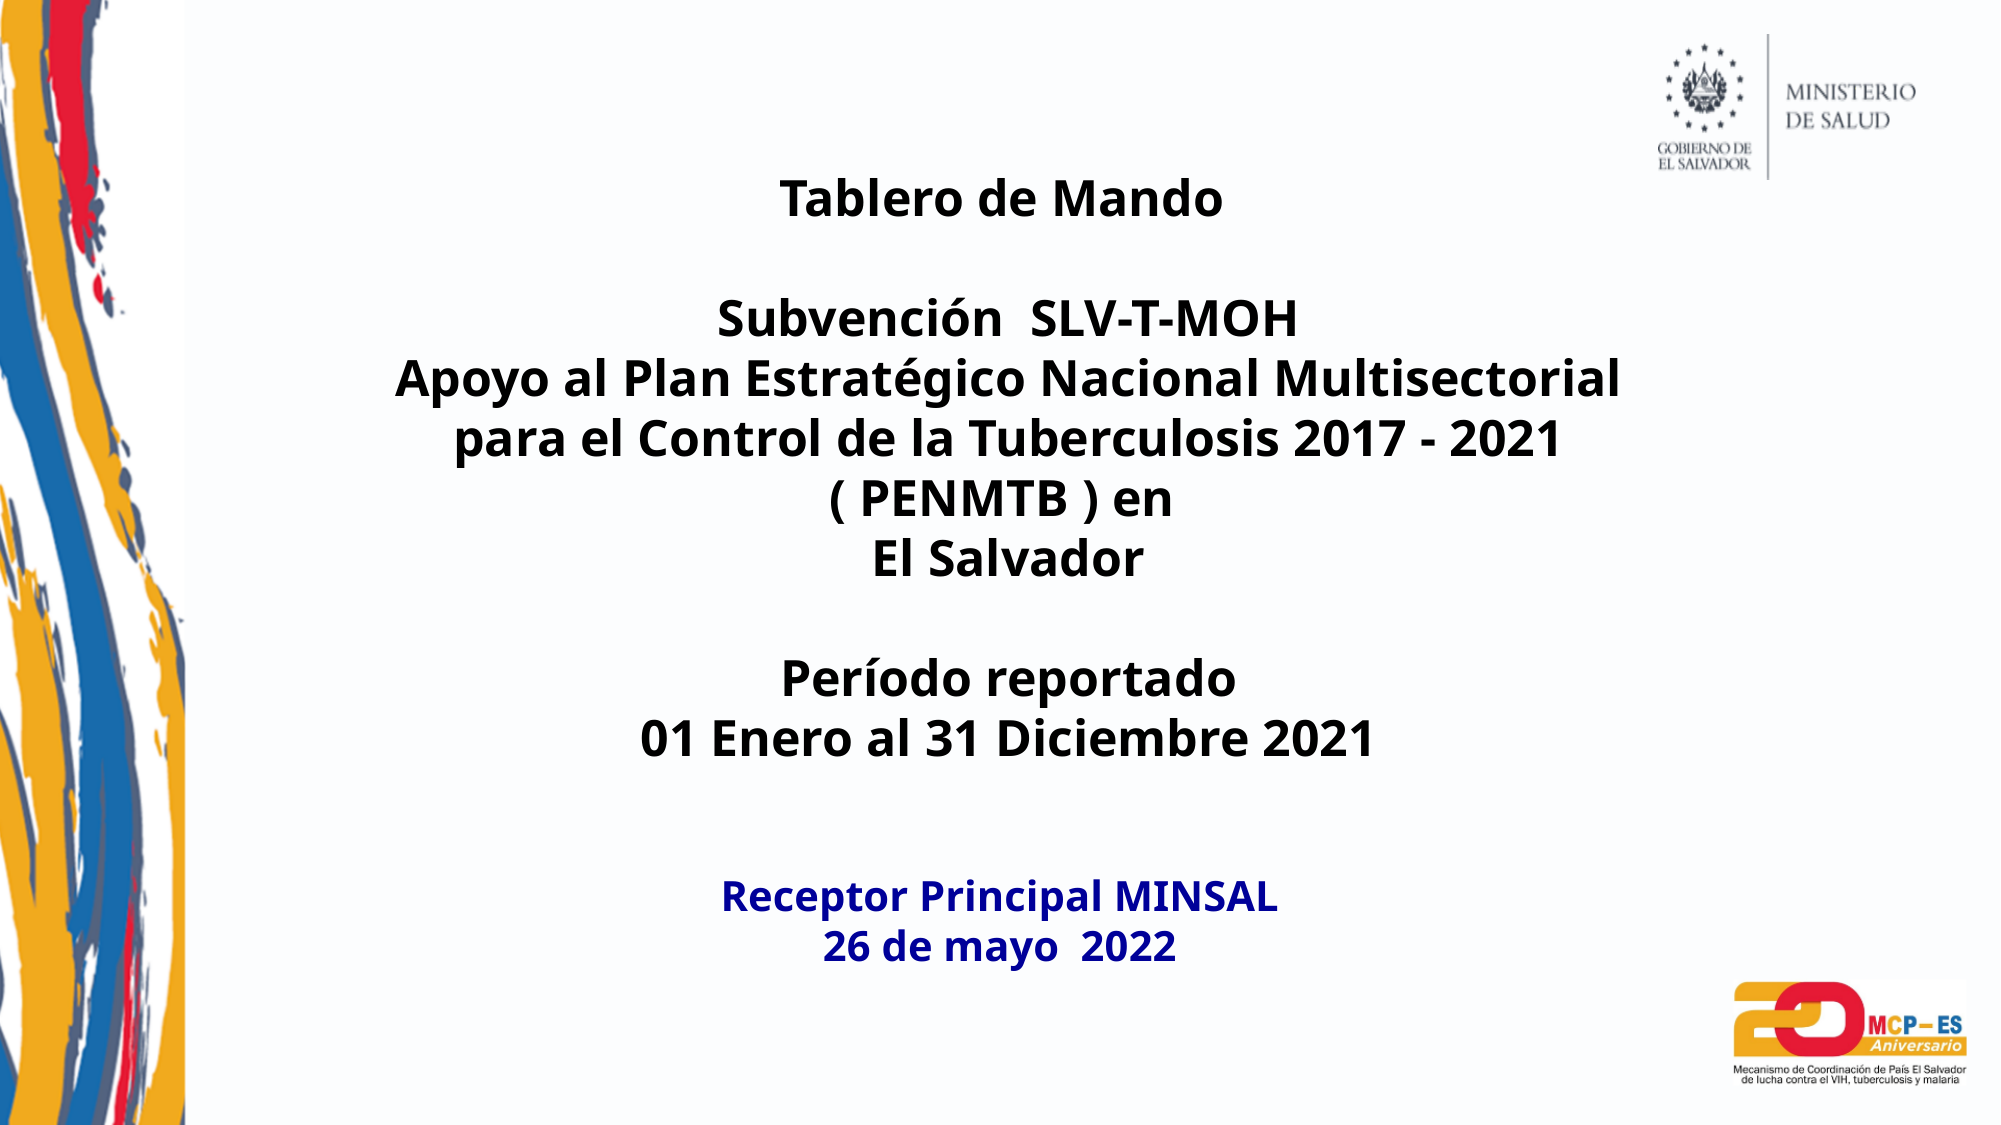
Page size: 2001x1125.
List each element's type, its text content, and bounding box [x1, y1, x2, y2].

text_box Tablero de Mando Subvención SLV-T-MOH Apoyo al Plan Estratégico Nacional Multisectorial para el Control de la Tuberculosis 2017 - 2021 ( PENMTB ) en El Salvador Período reportado 01 Enero al 31 Diciembre 2021 [341, 158, 1677, 774]
text_box Receptor Principal MINSAL 26 de mayo 2022 [499, 862, 1500, 977]
picture [0, 0, 2001, 1125]
